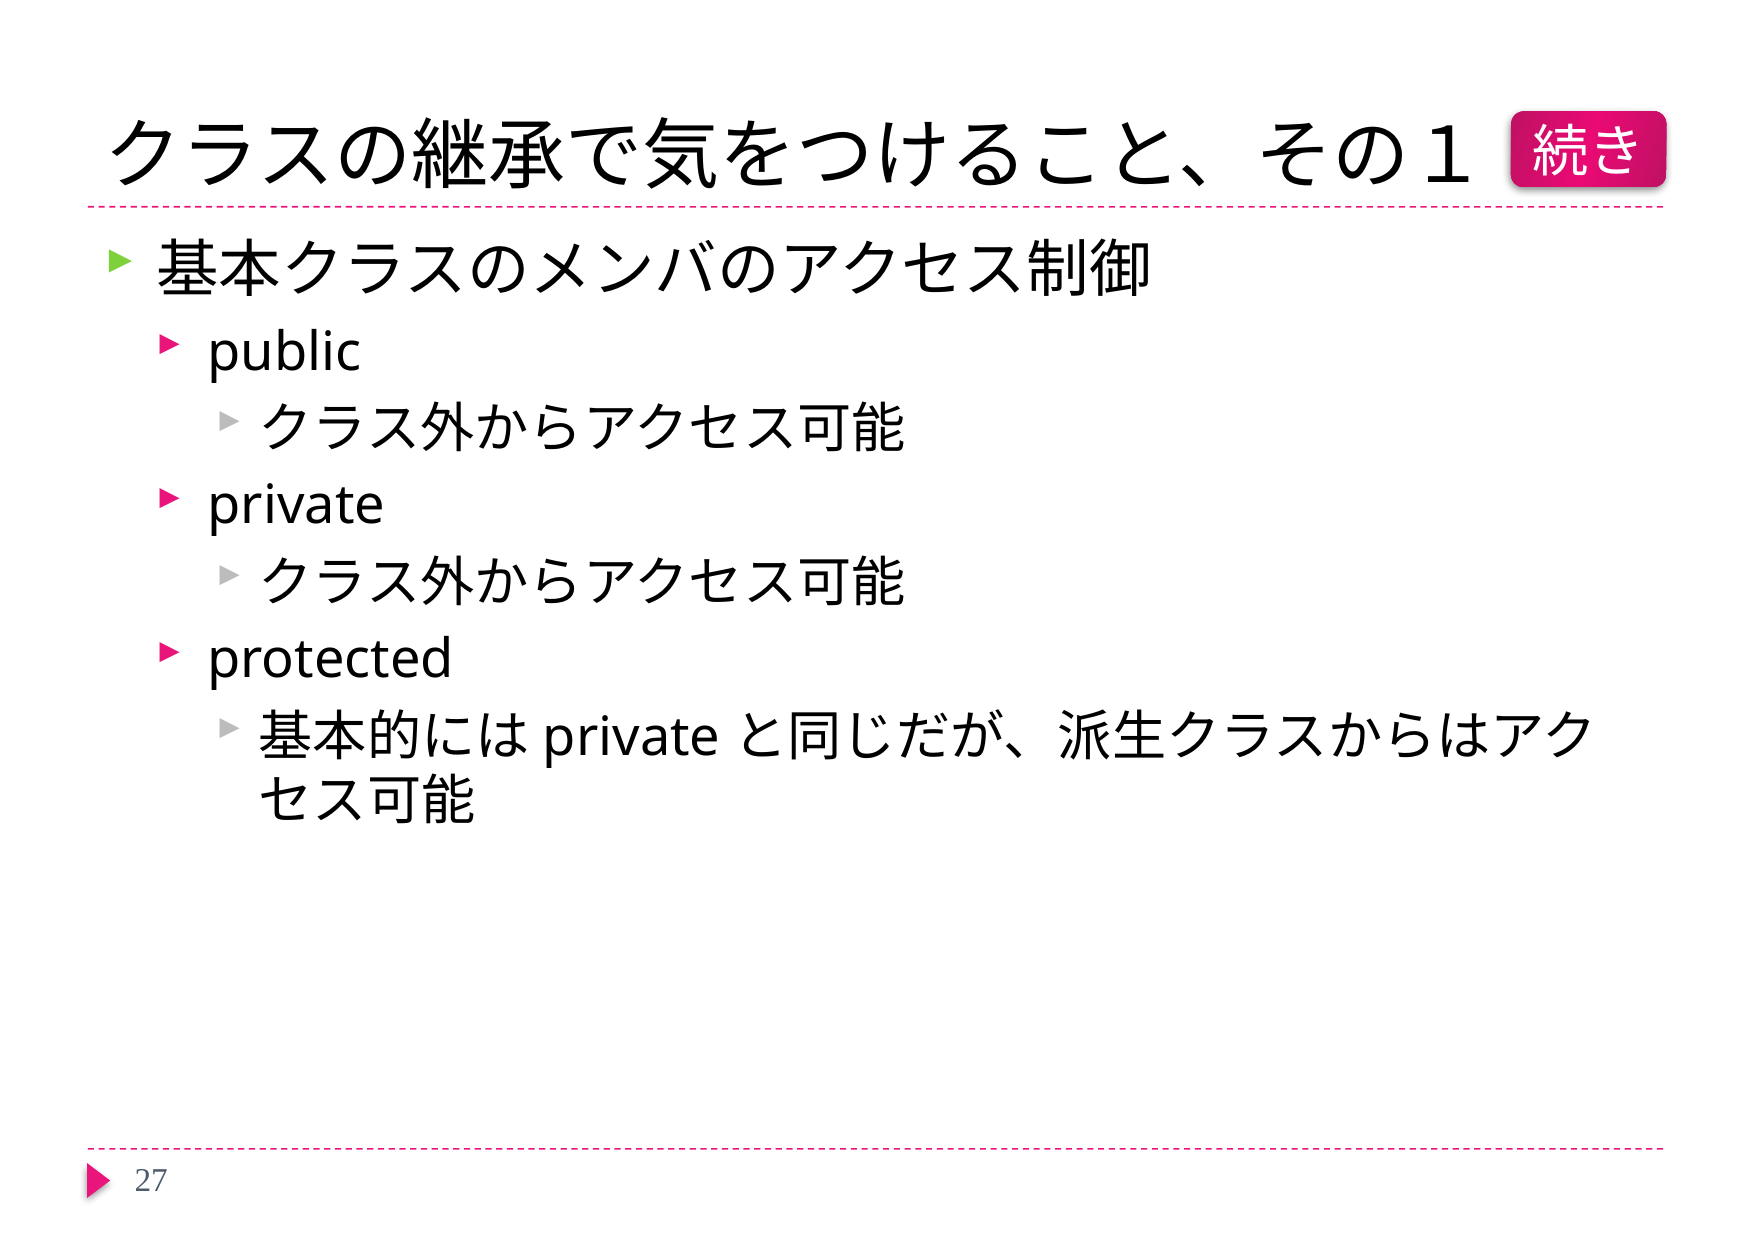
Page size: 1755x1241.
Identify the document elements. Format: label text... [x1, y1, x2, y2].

text_box 続き [1510, 111, 1667, 187]
slide_number 27 [117, 1149, 498, 1216]
list 基本クラスのメンバのアクセス制御 public クラス外からアクセス可能 private クラス外からアクセス可能 protected 基本的にはprivateと同じだが、派生クラスからはアクセス可能 [87, 220, 1667, 1114]
title クラスの継承で気をつけること、その１ [87, 27, 1667, 207]
